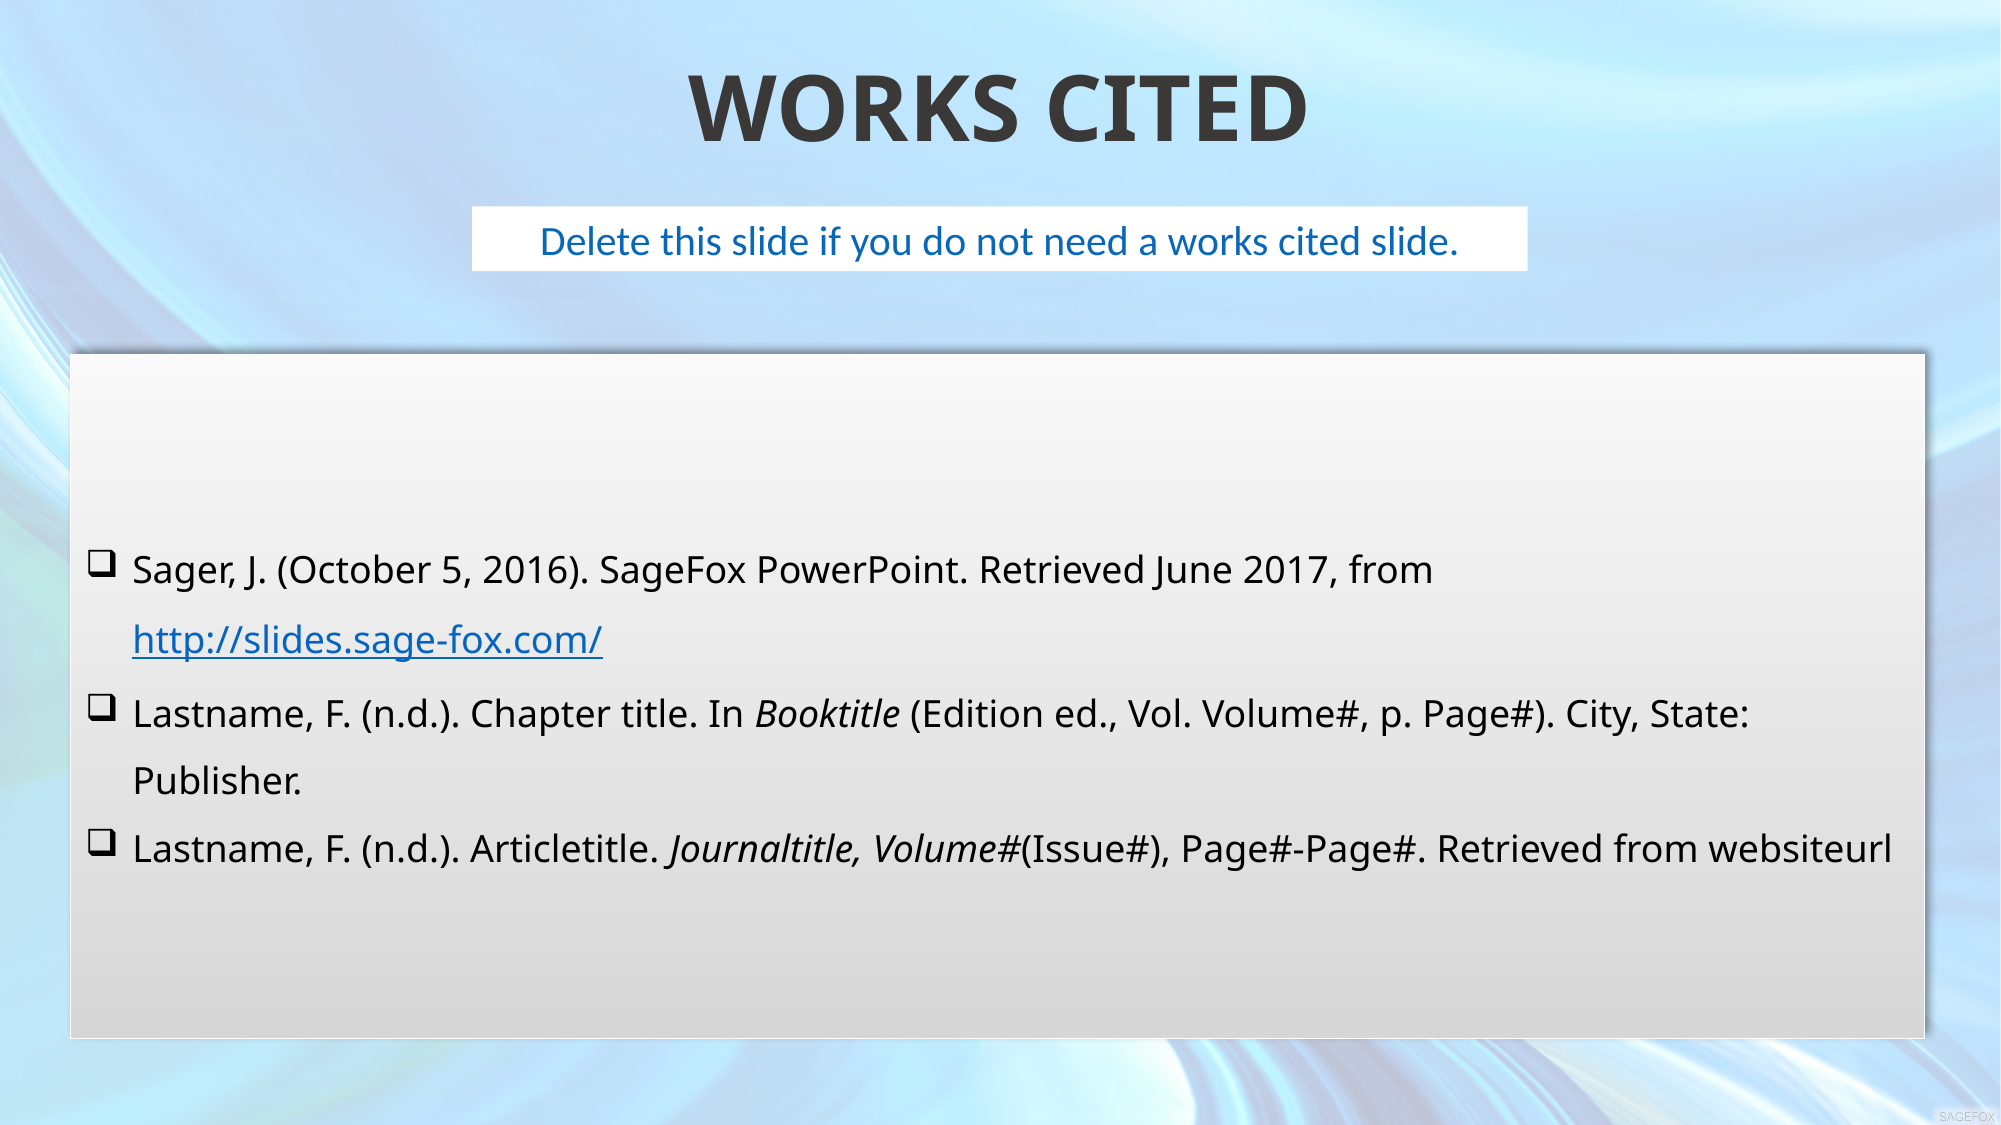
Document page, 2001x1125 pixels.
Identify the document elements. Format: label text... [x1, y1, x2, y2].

text_box WORKS CITED [548, 42, 1452, 167]
text_box Sager, J. (October 5, 2016). SageFox PowerPoint. Retrieved June 2017, from http://slides.sage-fox.com/ Lastname, F. (n.d.). Chapter title. In Booktitle (Edition ed., Vol. Volume#, p. Page#). City, State: Publisher. Lastname, F. (n.d.). Articletitle. Journaltitle, Volume#(Issue#), Page#-Page#. Retrieved from websiteurl [70, 354, 1925, 1039]
text_box Delete this slide if you do not need a works cited slide. [472, 206, 1528, 272]
